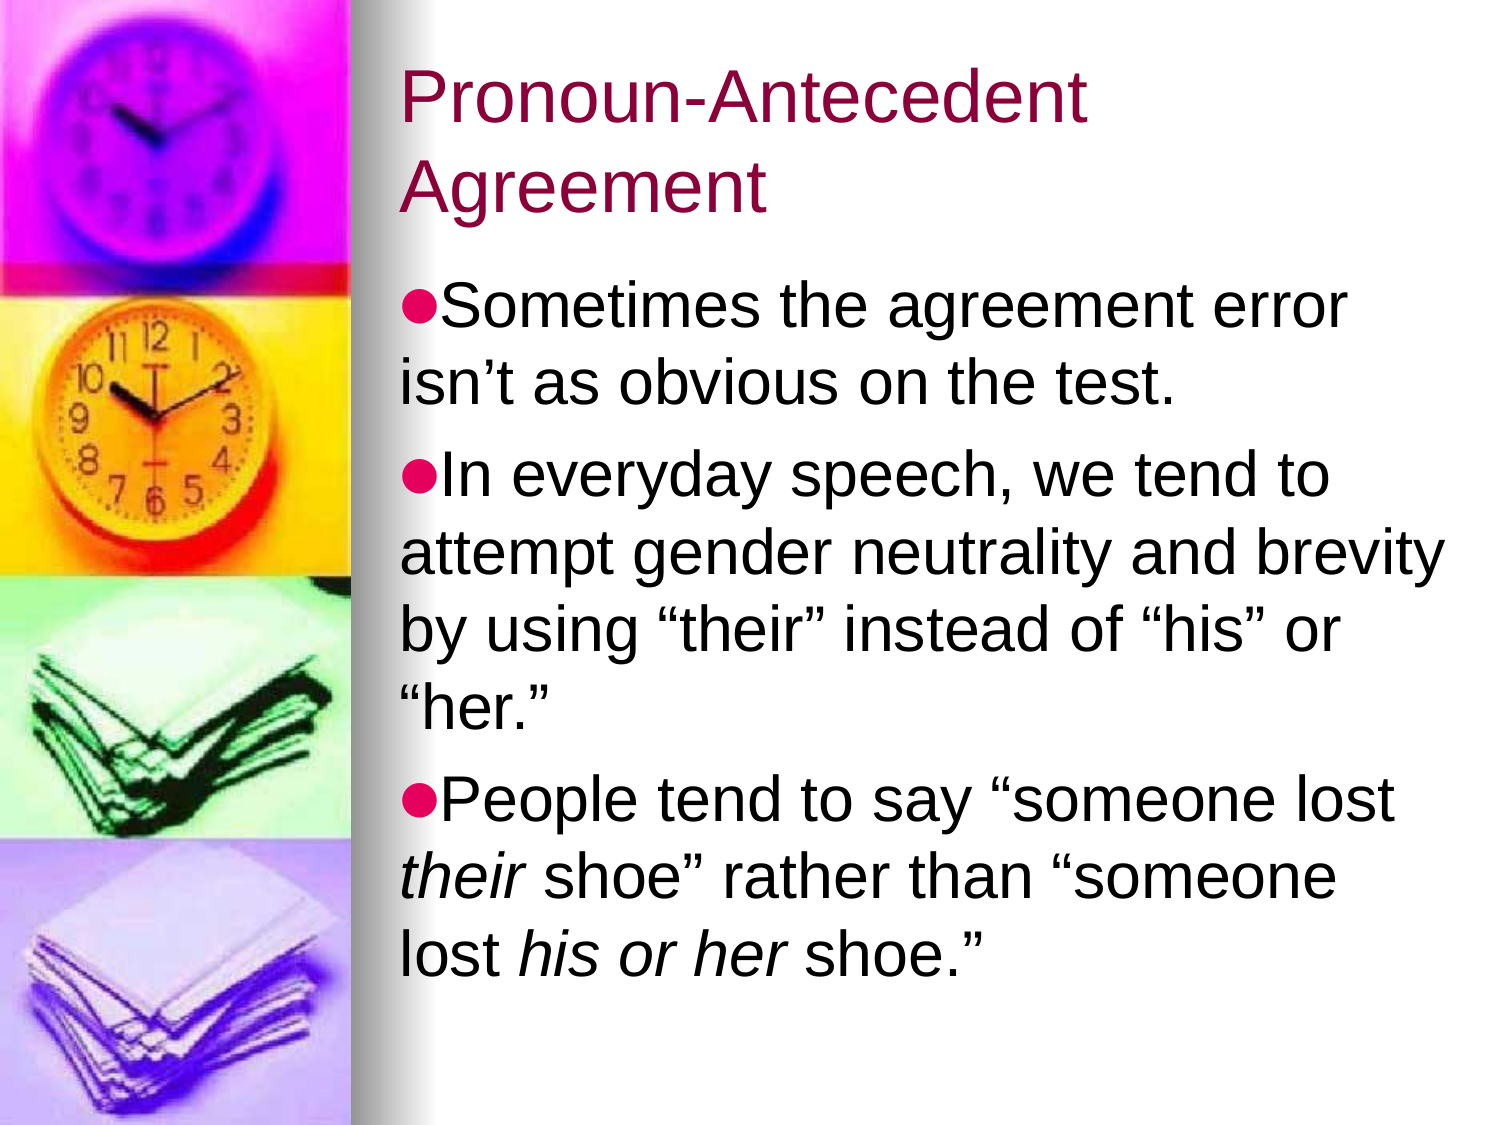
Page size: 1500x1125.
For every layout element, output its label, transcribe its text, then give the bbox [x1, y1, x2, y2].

picture [0, 0, 351, 1125]
title Pronoun-Antecedent Agreement [399, 37, 1450, 238]
list Sometimes the agreement error isn’t as obvious on the test. In everyday speech, we tend to attempt gender neutrality and brevity by using “their” instead of “his” or “her.” People tend to say “someone lost their shoe” rather than “someone lost his or her shoe.” [399, 262, 1450, 1000]
